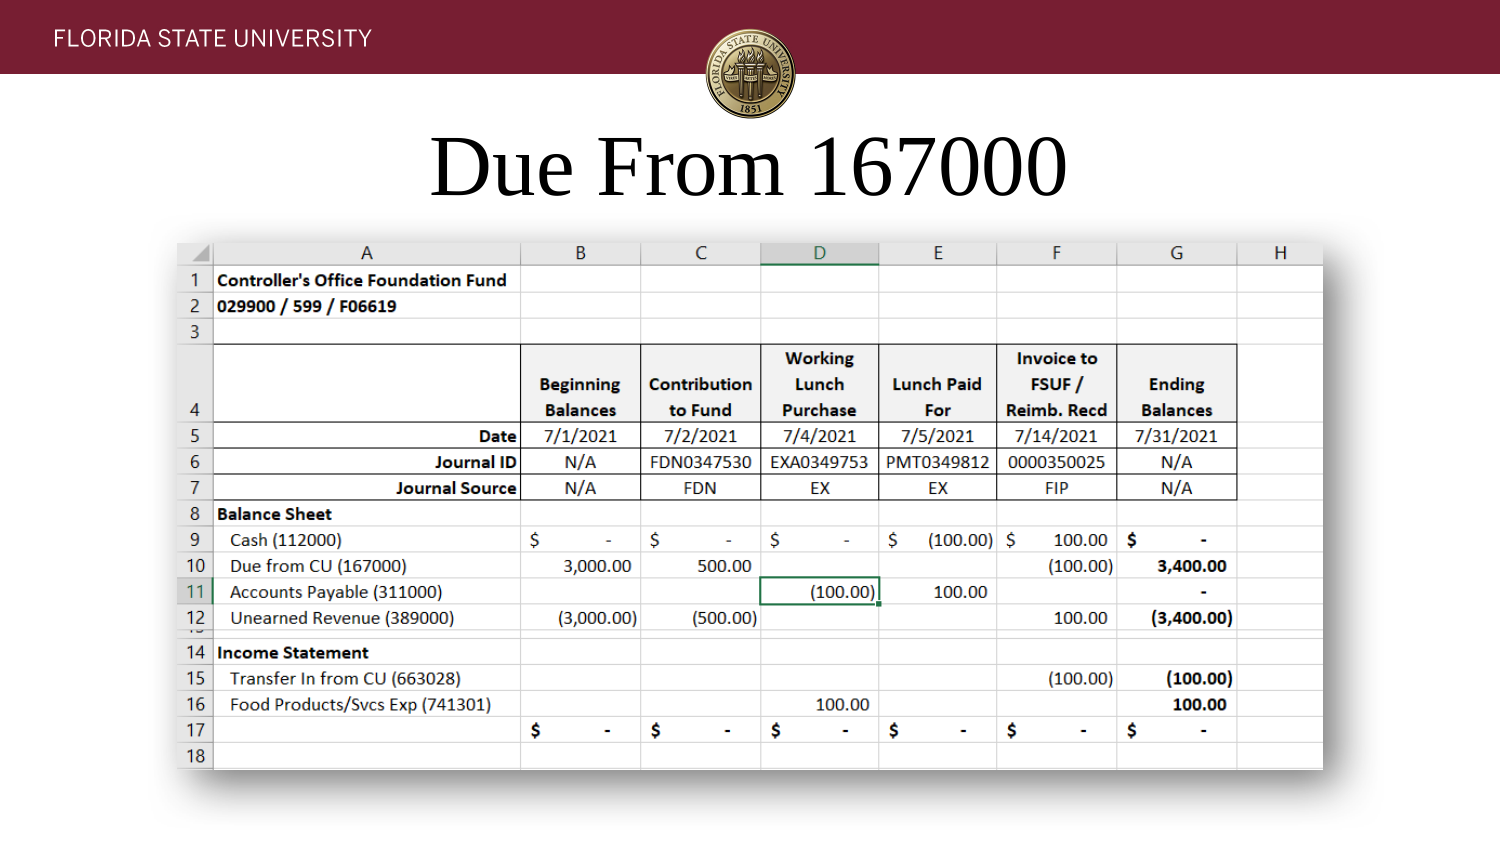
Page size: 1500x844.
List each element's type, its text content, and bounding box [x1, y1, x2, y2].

title Due From 167000 [75, 100, 1425, 221]
picture [0, 0, 1500, 844]
